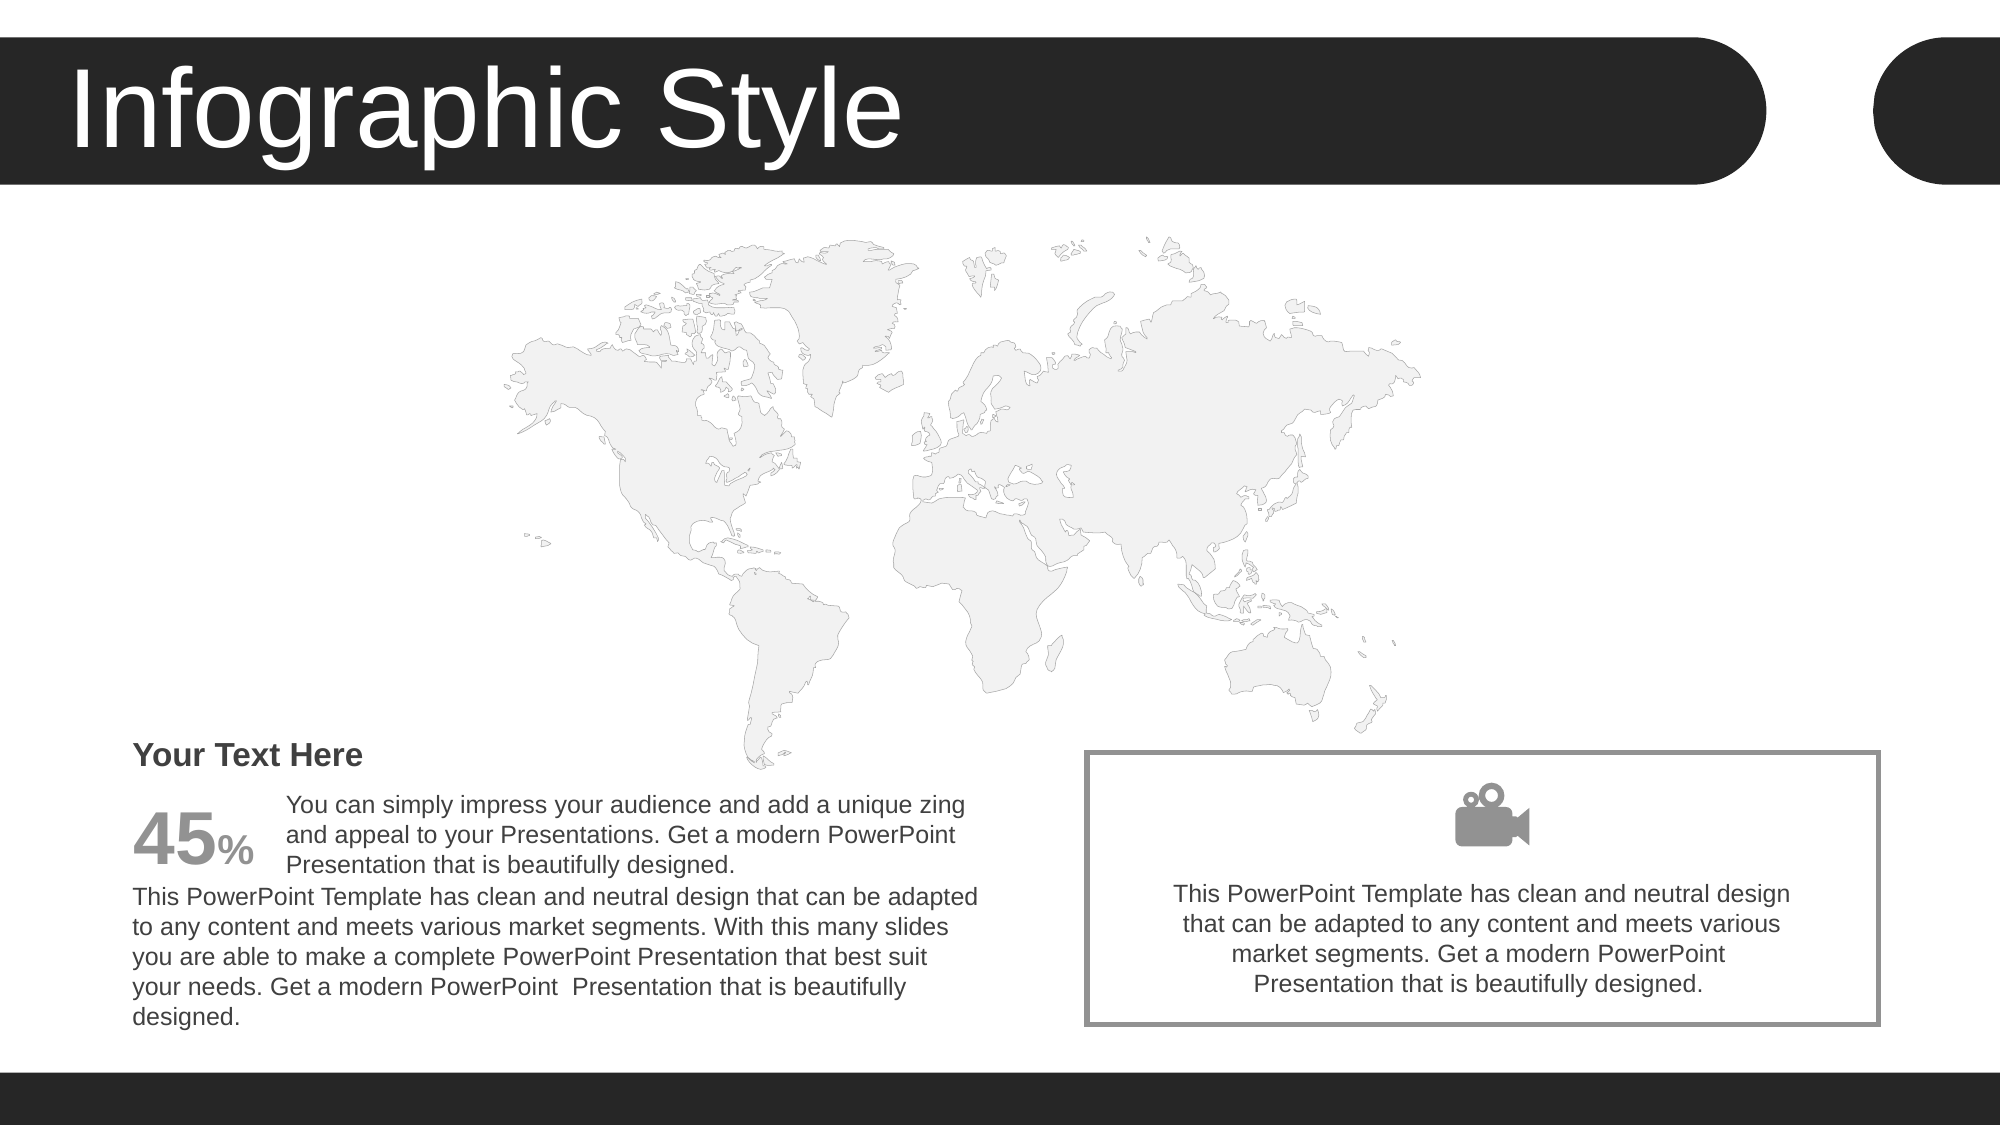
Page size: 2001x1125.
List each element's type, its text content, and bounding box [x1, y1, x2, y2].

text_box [504, 236, 1421, 770]
text_box This PowerPoint Template has clean and neutral design that can be adapted to any content and meets various market segments. Get a modern PowerPoint Presentation that is beautifully designed. [1149, 870, 1816, 1005]
text_box [1086, 752, 1879, 1025]
text_box You can simply impress your audience and add a unique zing and appeal to your Presentations. Get a modern PowerPoint Presentation that is beautifully designed. [271, 781, 997, 886]
text_box This PowerPoint Template has clean and neutral design that can be adapted to any content and meets various market segments. With this many slides you are able to make a complete PowerPoint Presentation that best suit your needs. Get a modern PowerPoint Presentation that is beautifully designed. [117, 886, 997, 1038]
text_box [1454, 781, 1531, 848]
text_box 45% [117, 781, 271, 887]
text_box Your Text Here [117, 725, 434, 780]
list Infographic Style [53, 51, 1952, 171]
